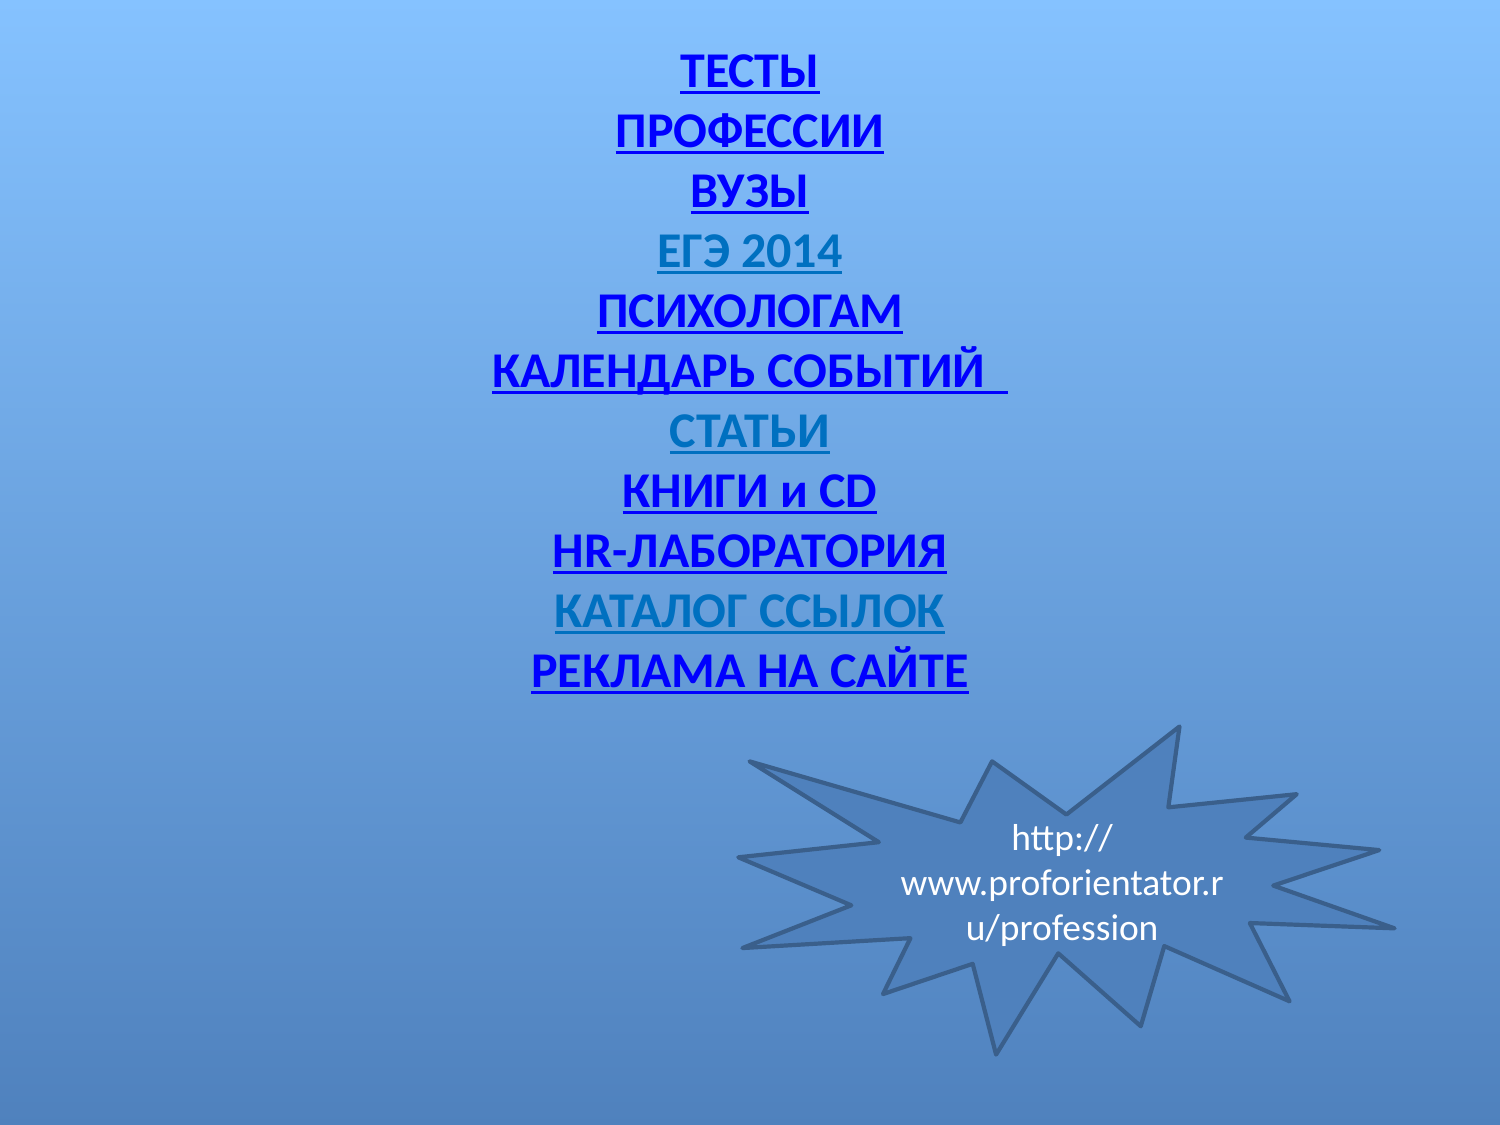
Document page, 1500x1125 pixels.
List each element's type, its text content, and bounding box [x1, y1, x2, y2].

text_box http://www.proforientator.ru/profession [736, 724, 1397, 1057]
title ТЕСТЫ ПРОФЕССИИ ВУЗЫ ЕГЭ 2014 ПСИХОЛОГАМ КАЛЕНДАРЬ СОБЫТИЙ СТАТЬИ КНИГИ и CD HR-ЛАБОРАТОРИЯ КАТАЛОГ ССЫЛОК РЕКЛАМА НА САЙТЕ [75, 45, 1425, 750]
